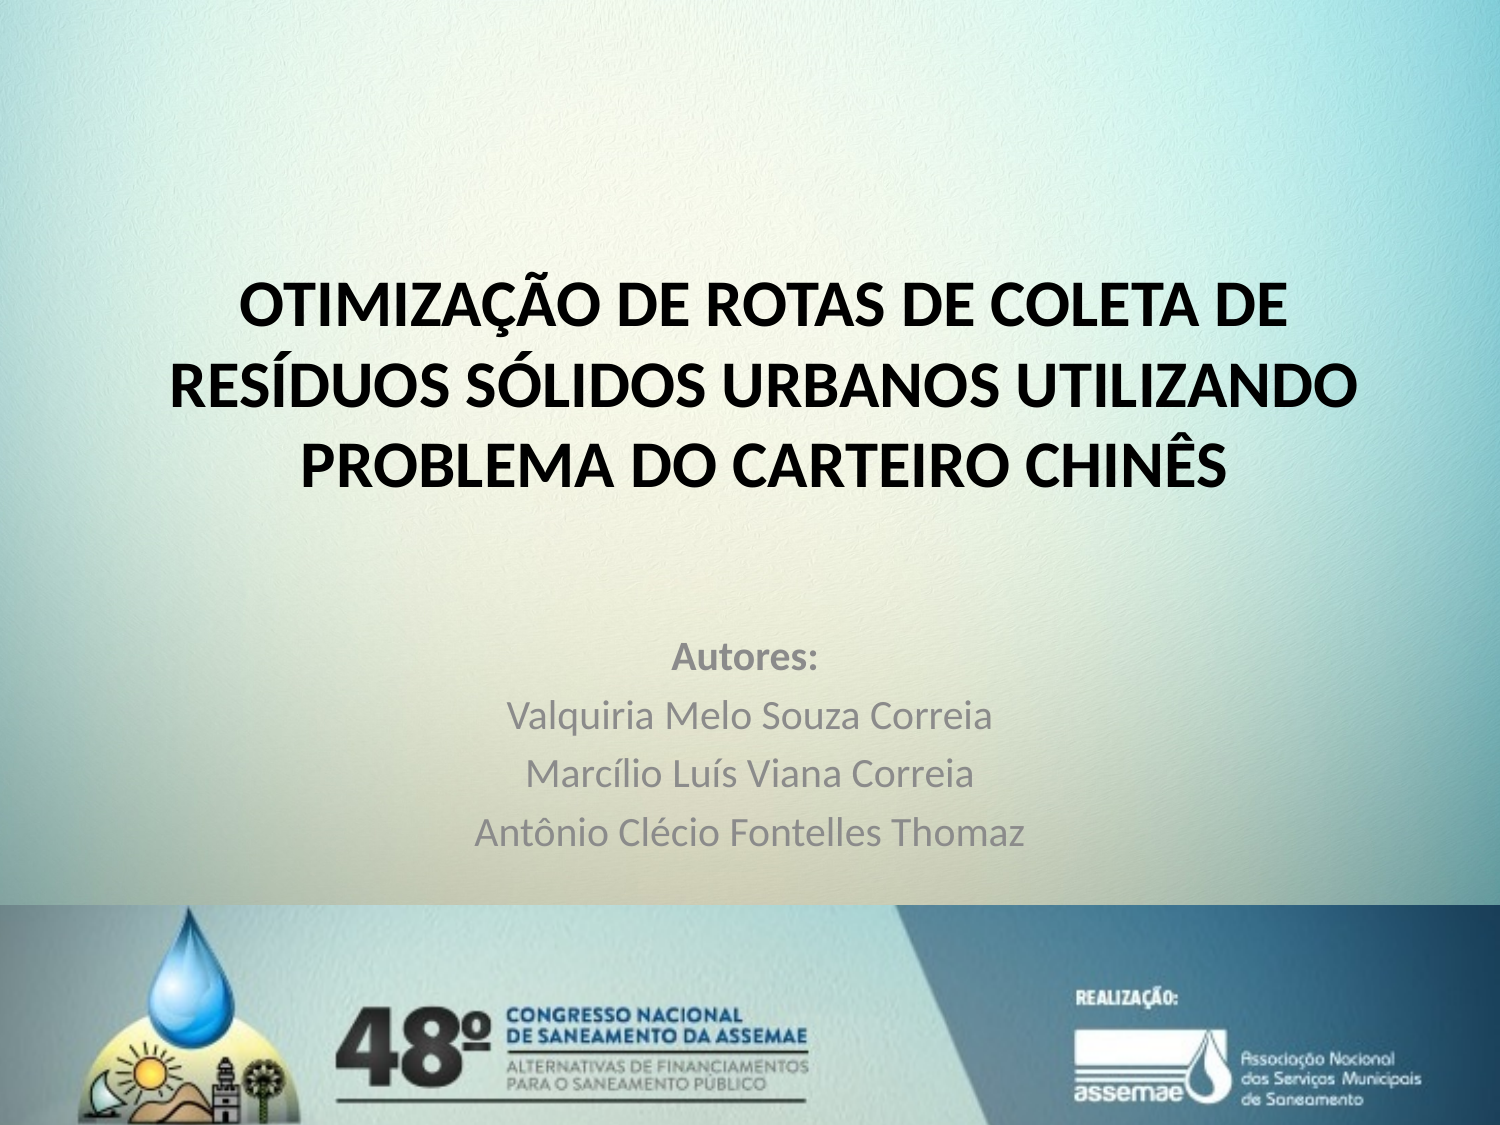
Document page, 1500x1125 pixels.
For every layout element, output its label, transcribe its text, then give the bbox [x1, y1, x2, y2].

picture [0, 0, 1500, 1125]
title OTIMIZAÇÃO DE ROTAS DE COLETA DE RESÍDUOS SÓLIDOS URBANOS UTILIZANDO PROBLEMA DO CARTEIRO CHINÊS [112, 184, 1418, 577]
subtitle Autores: Valquiria Melo Souza Correia Marcílio Luís Viana Correia Antônio Clécio Fontelles Thomaz [112, 621, 1388, 894]
